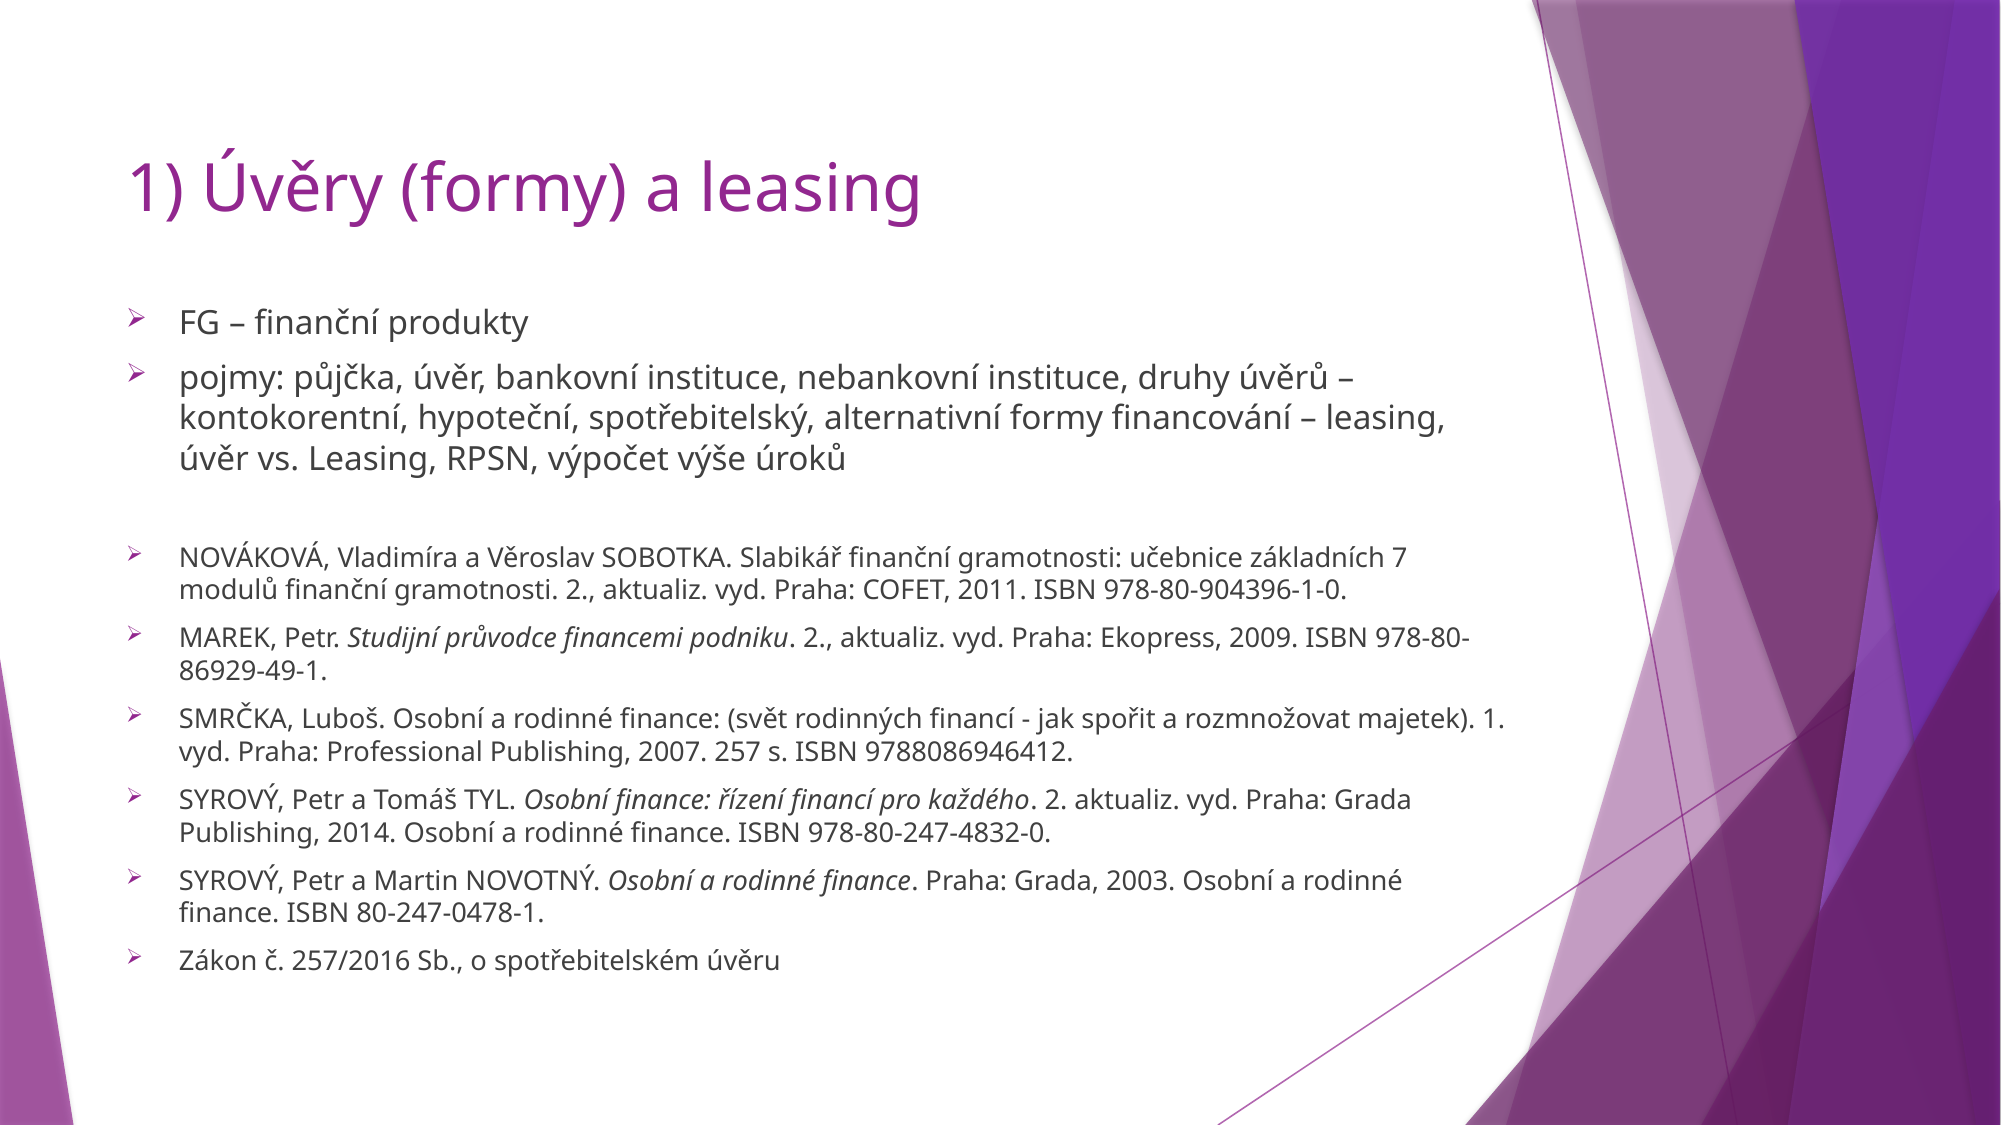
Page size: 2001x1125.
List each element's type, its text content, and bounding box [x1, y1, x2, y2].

list FG – finanční produkty pojmy: půjčka, úvěr, bankovní instituce, nebankovní instituce, druhy úvěrů – kontokorentní, hypoteční, spotřebitelský, alternativní formy financování – leasing, úvěr vs. Leasing, RPSN, výpočet výše úroků NOVÁKOVÁ, Vladimíra a Věroslav SOBOTKA. Slabikář finanční gramotnosti: učebnice základních 7 modulů finanční gramotnosti. 2., aktualiz. vyd. Praha: COFET, 2011. ISBN 978-80-904396-1-0. MAREK, Petr. Studijní průvodce financemi podniku. 2., aktualiz. vyd. Praha: Ekopress, 2009. ISBN 978-80-86929-49-1. SMRČKA, Luboš. Osobní a rodinné finance: (svět rodinných financí - jak spořit a rozmnožovat majetek). 1. vyd. Praha: Professional Publishing, 2007. 257 s. ISBN 9788086946412. SYROVÝ, Petr a Tomáš TYL. Osobní finance: řízení financí pro každého. 2. aktualiz. vyd. Praha: Grada Publishing, 2014. Osobní a rodinné finance. ISBN 978-80-247-4832-0. SYROVÝ, Petr a Martin NOVOTNÝ. Osobní a rodinné finance. Praha: Grada, 2003. Osobní a rodinné finance. ISBN 80-247-0478-1. Zákon č. 257/2016 Sb., o spotřebitelském úvěru [111, 293, 1522, 991]
title 1) Úvěry (formy) a leasing [111, 137, 1522, 255]
